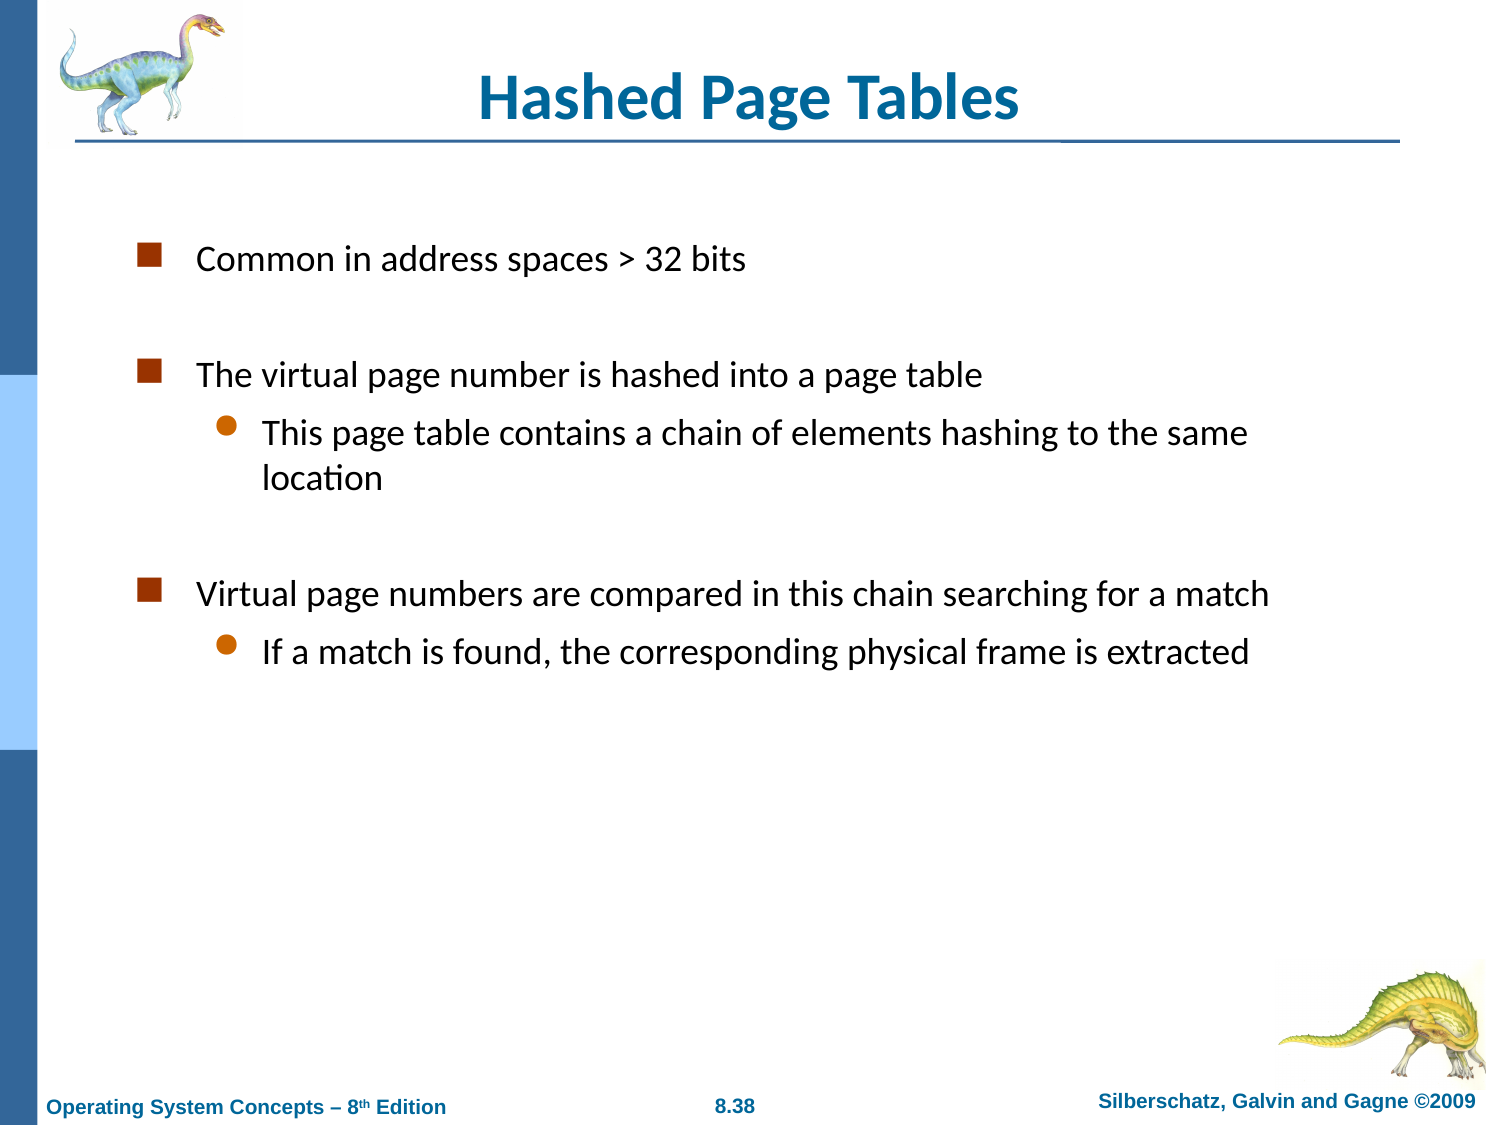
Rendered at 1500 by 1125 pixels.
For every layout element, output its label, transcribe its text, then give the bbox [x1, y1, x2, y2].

list Common in address spaces > 32 bits The virtual page number is hashed into a page table This page table contains a chain of elements hashing to the same location Virtual page numbers are compared in this chain searching for a match If a match is found, the corresponding physical frame is extracted [124, 225, 1332, 962]
picture [46, 0, 243, 149]
picture [1275, 959, 1486, 1090]
title Hashed Page Tables [74, 45, 1426, 141]
